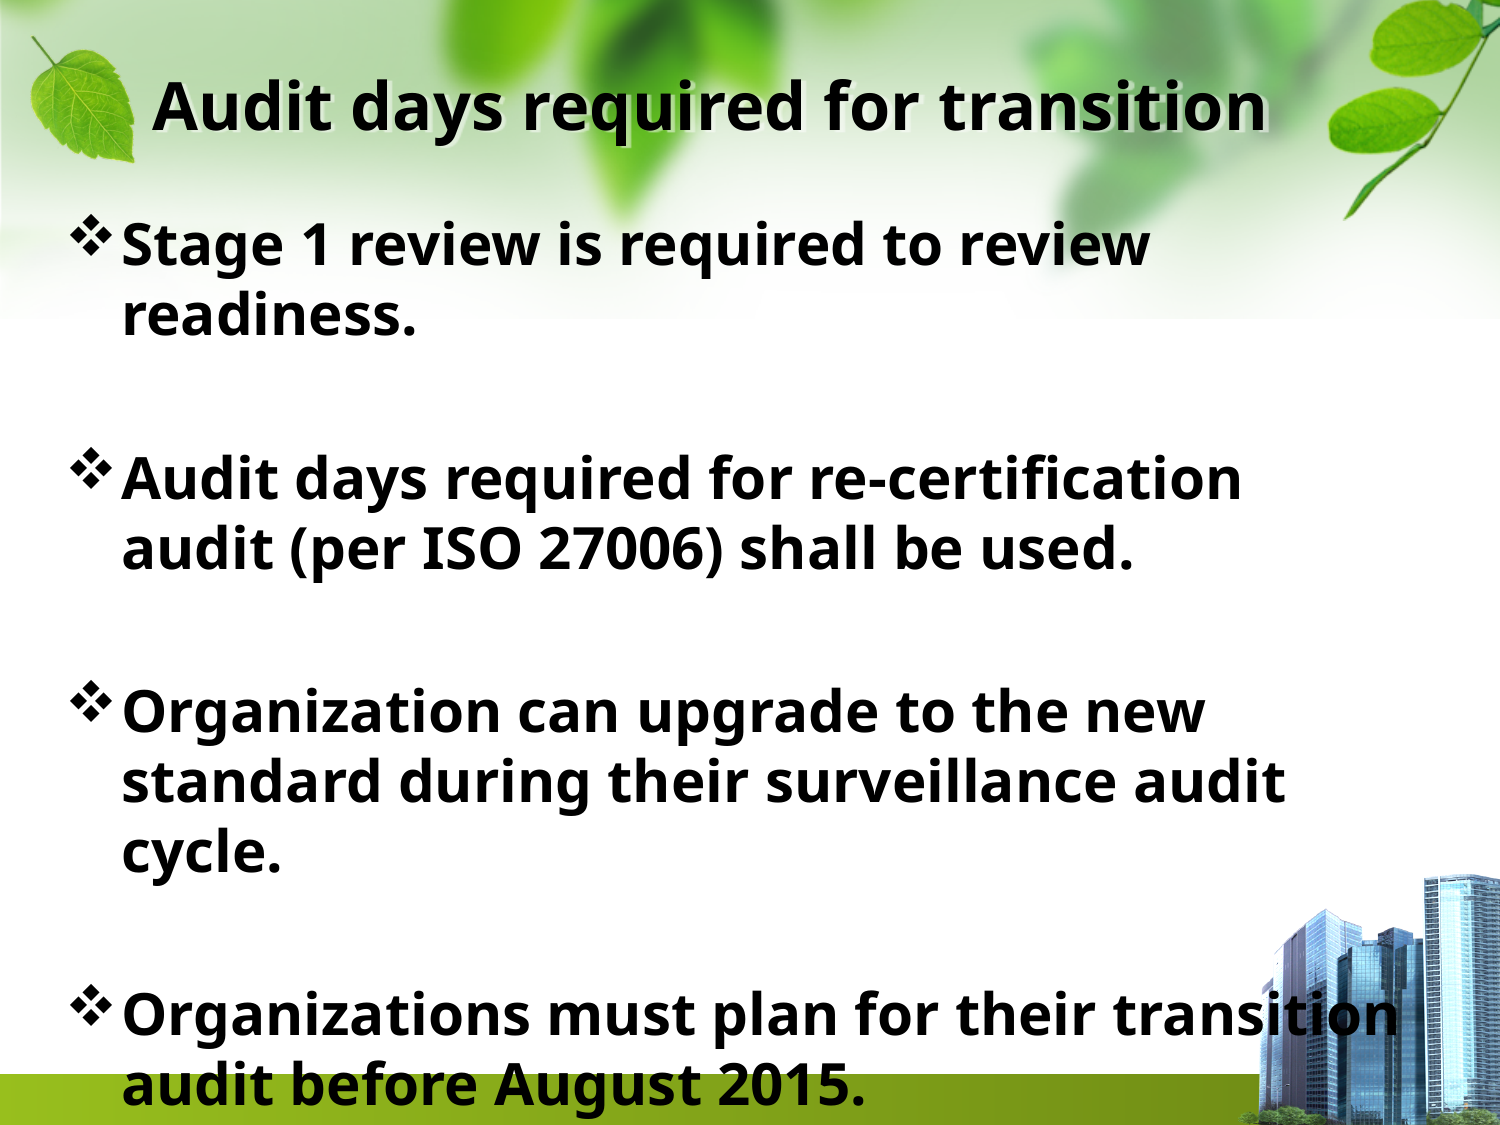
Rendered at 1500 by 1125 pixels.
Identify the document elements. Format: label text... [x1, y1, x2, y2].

title Audit days required for transition [137, 57, 1326, 151]
list Stage 1 review is required to review readiness. Audit days required for re-certification audit (per ISO 27006) shall be used. Organization can upgrade to the new standard during their surveillance audit cycle. Organizations must plan for their transition audit before August 2015. [49, 199, 1426, 1038]
picture [0, 0, 1500, 319]
